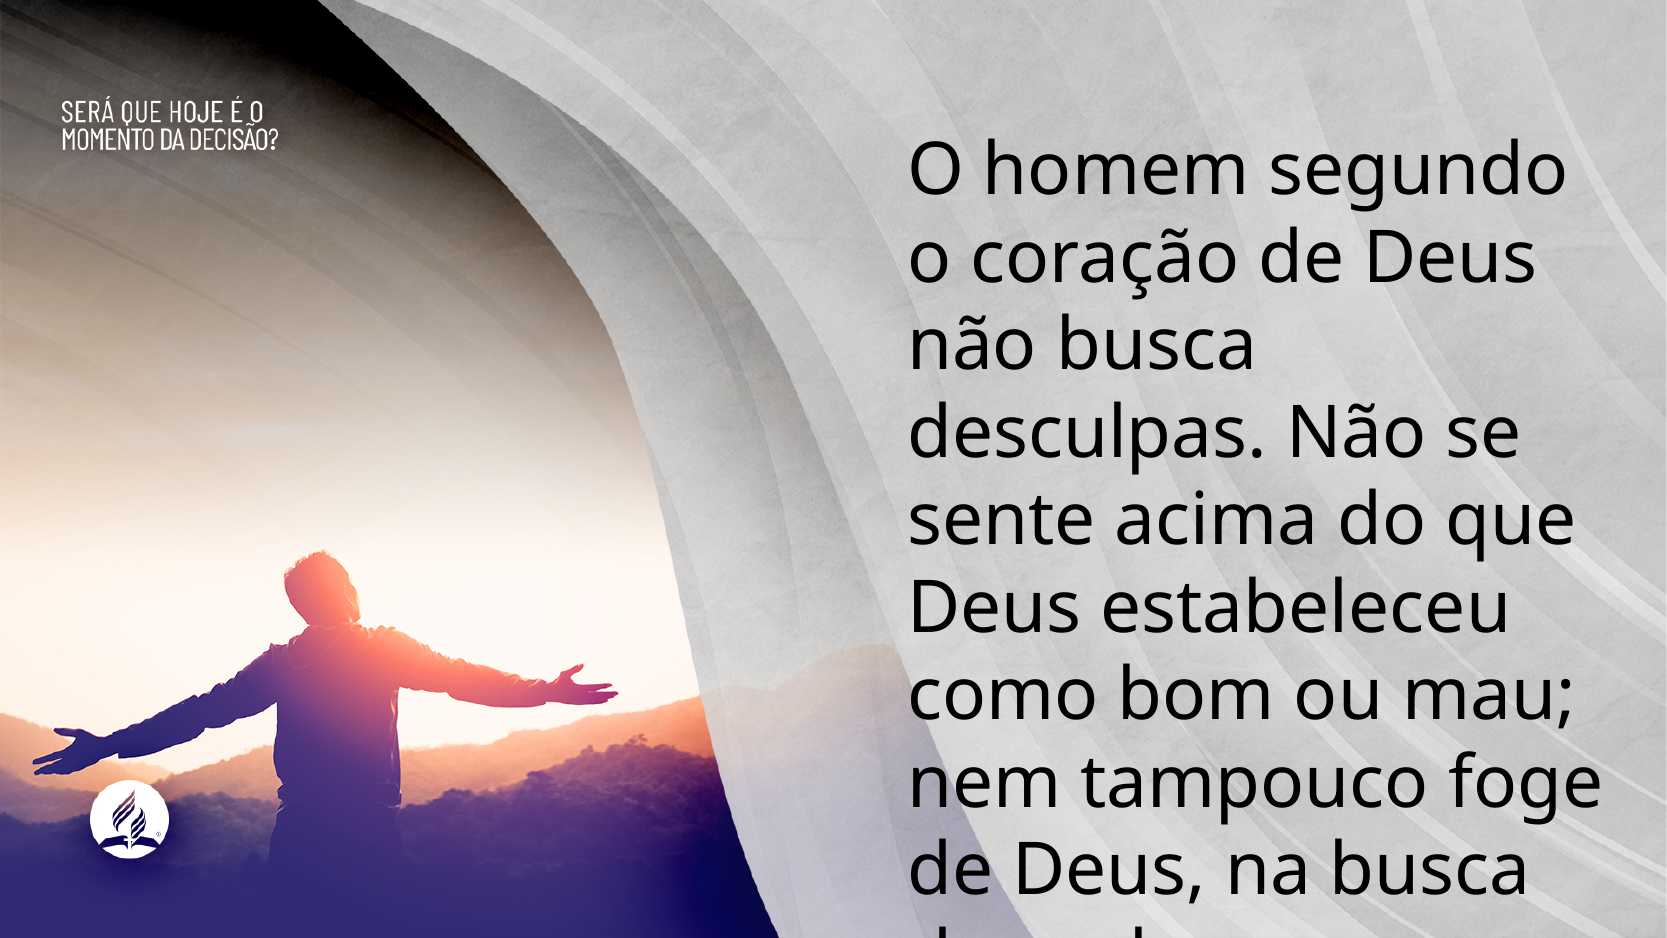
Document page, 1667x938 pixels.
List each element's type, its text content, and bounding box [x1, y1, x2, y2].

picture [0, 0, 1667, 938]
text_box O homem segundo o coração de Deus não busca desculpas. Não se sente acima do que Deus estabeleceu como bom ou mau; nem tampouco foge de Deus, na busca de acalmar sua consciência. [892, 114, 1637, 938]
